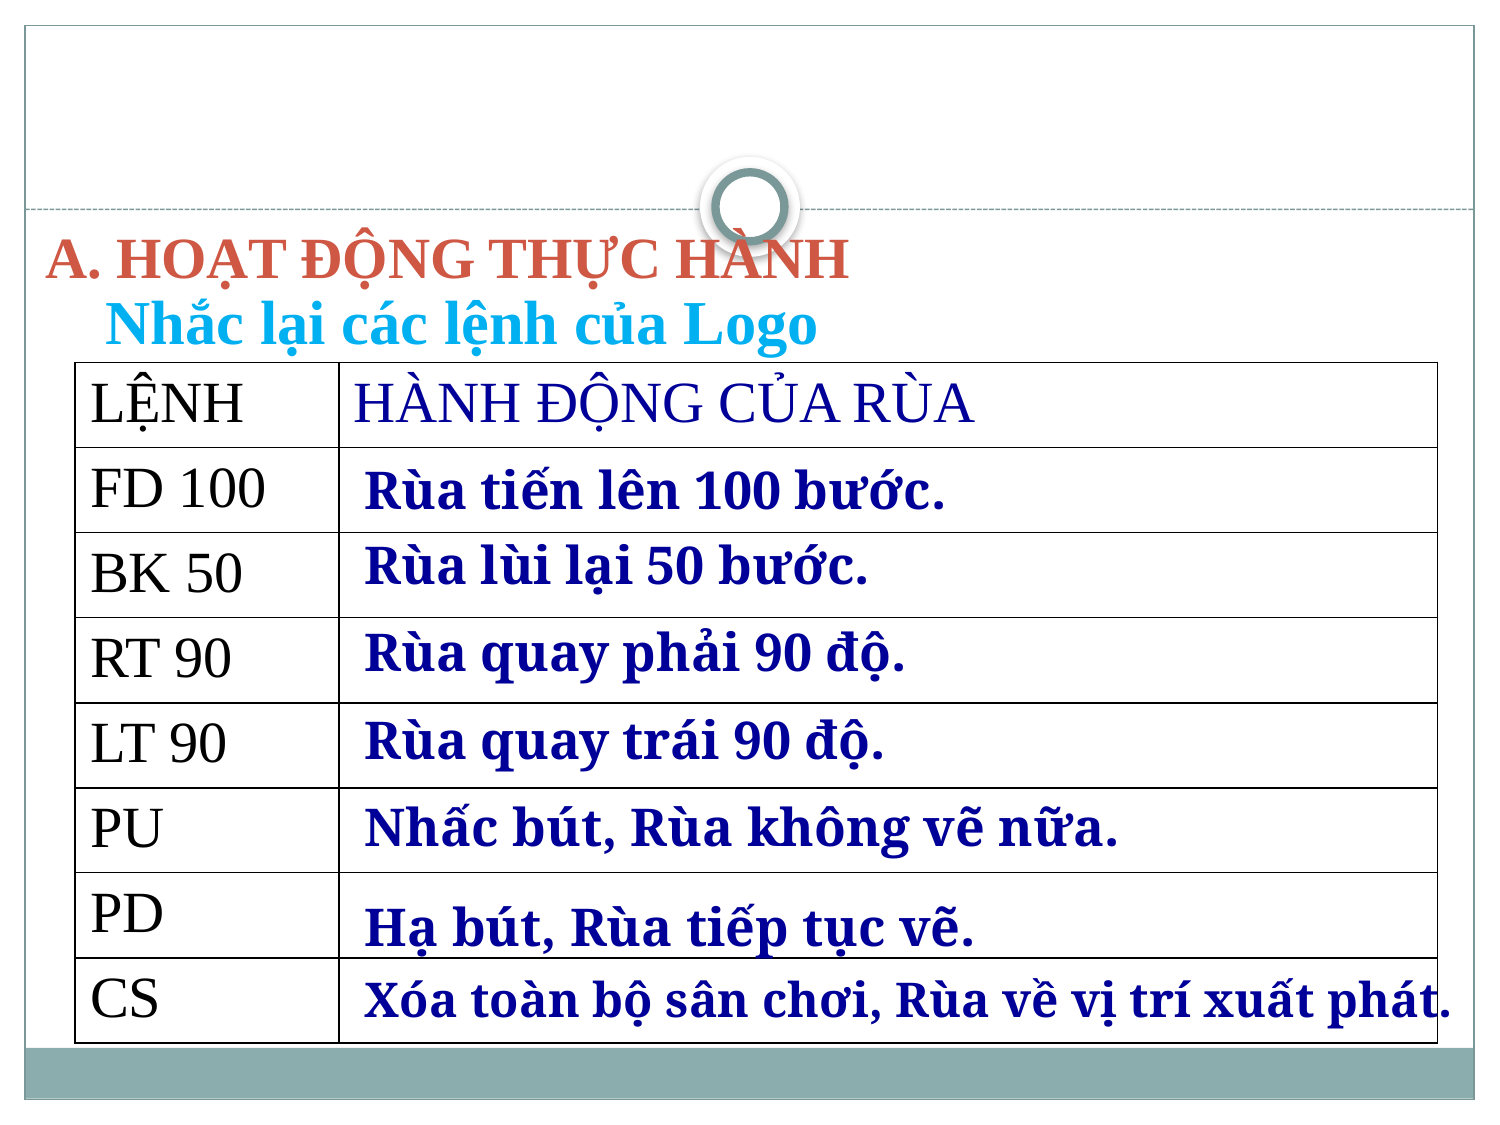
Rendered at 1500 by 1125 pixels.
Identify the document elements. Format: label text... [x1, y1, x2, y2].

text_box Rùa quay trái 90 độ. [349, 699, 1238, 778]
table_cell LT 90 [76, 704, 338, 787]
text_box Rùa quay phải 90 độ. [349, 612, 1188, 690]
table_cell CS [76, 959, 338, 1042]
table_header HÀNH ĐỘNG CỦA RÙA [340, 363, 1437, 447]
text_box Hạ bút, Rùa tiếp tục vẽ. [349, 887, 1071, 965]
table_cell [340, 704, 1437, 787]
table_cell [340, 448, 1437, 532]
table_cell FD 100 [76, 448, 338, 532]
text_box Nhắc lại các lệnh của Logo [91, 275, 835, 365]
text_box A. HoẠT ĐỘNG thực hành [30, 212, 866, 298]
table_cell [340, 873, 1437, 957]
table_cell [340, 959, 1437, 1042]
table_header LỆNH [76, 363, 338, 447]
table_cell [340, 533, 1437, 617]
text_box Rùa lùi lại 50 bước. [350, 524, 1050, 603]
text_box Nhấc bút, Rùa không vẽ nữa. [350, 787, 1300, 865]
text_box Rùa tiến lên 100 bước. [350, 449, 1213, 528]
text_box Xóa toàn bộ sân chơi, Rùa về vị trí xuất phát. [350, 962, 1500, 1035]
table_cell PD [76, 873, 338, 957]
table_cell [340, 789, 1437, 872]
table_cell PU [76, 789, 338, 872]
table_cell BK 50 [76, 533, 338, 617]
table_cell RT 90 [76, 618, 338, 702]
table_cell [340, 618, 1437, 702]
